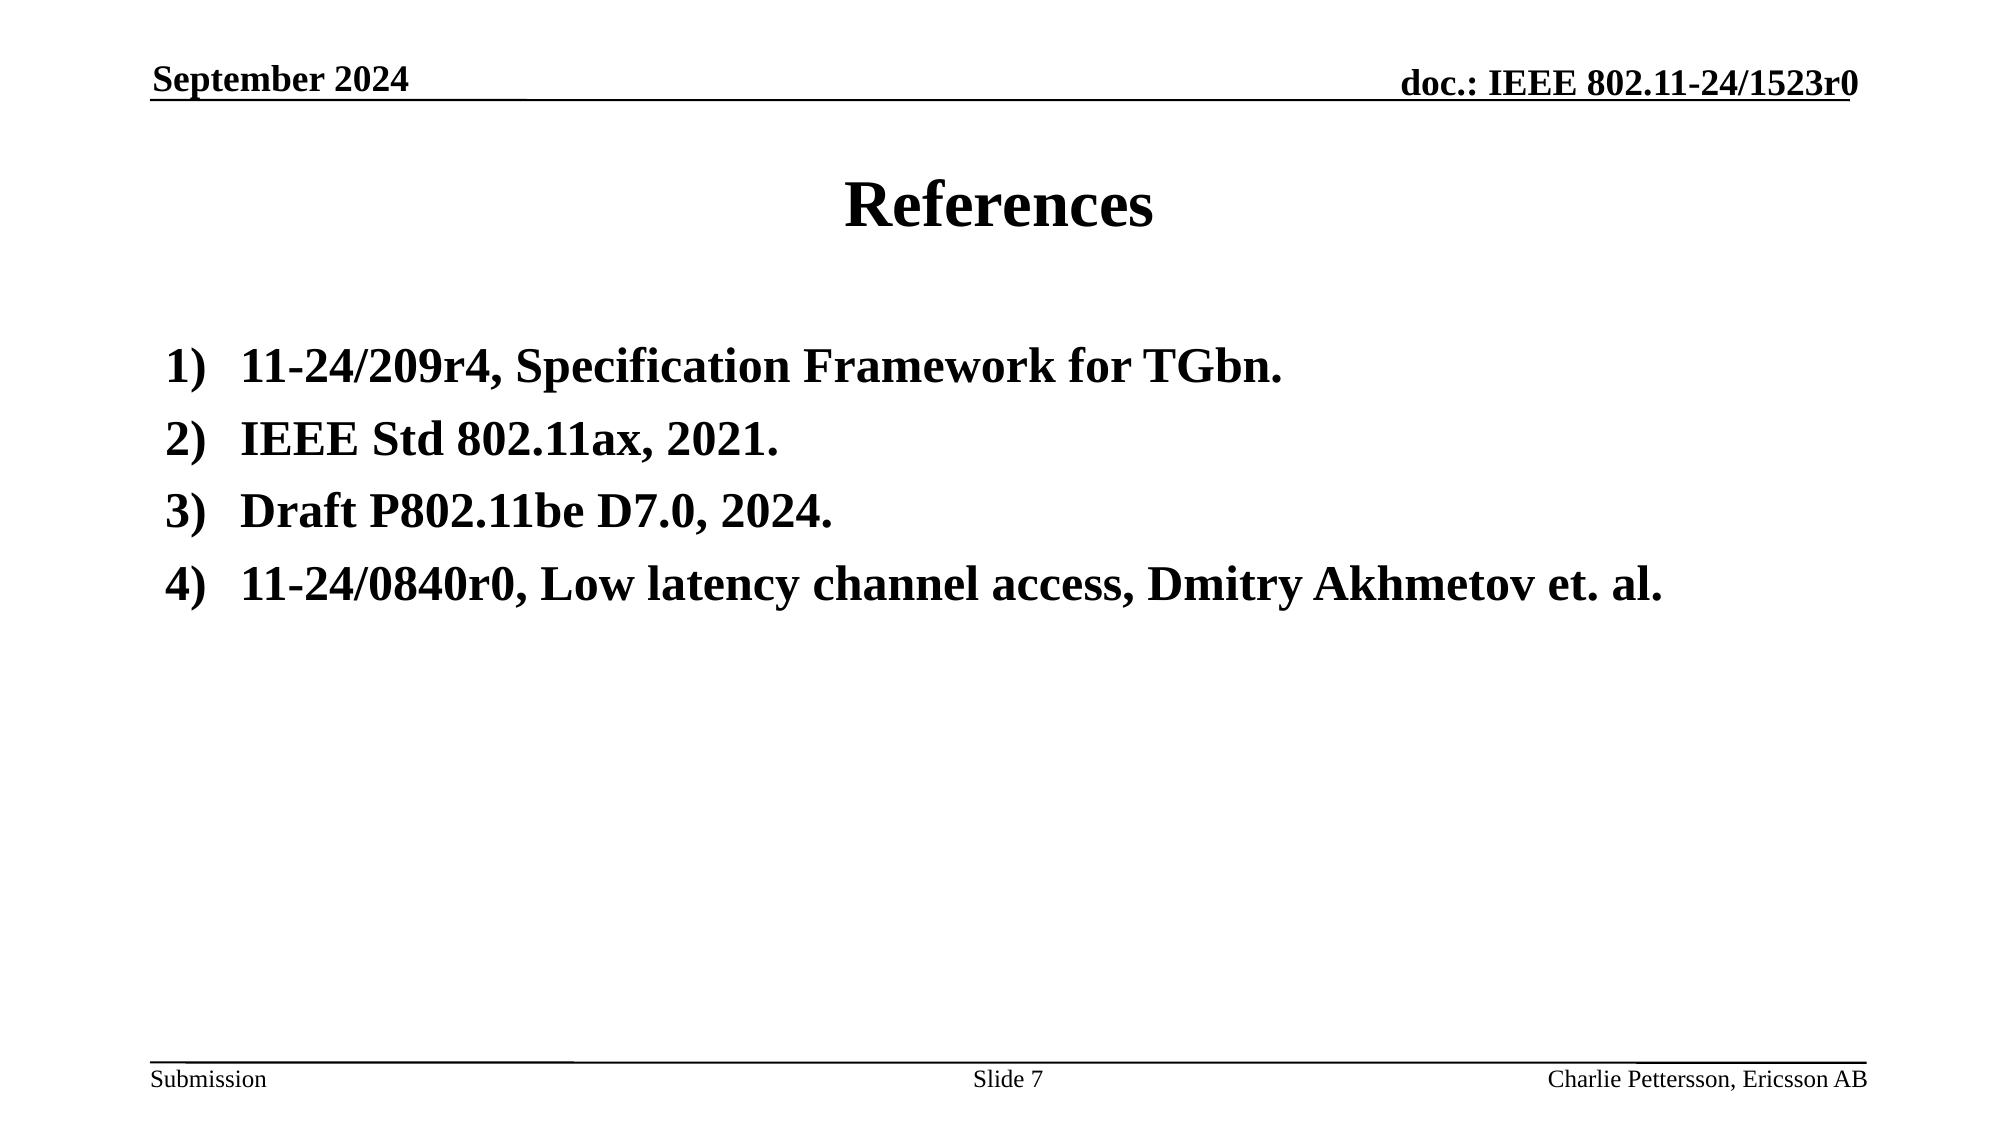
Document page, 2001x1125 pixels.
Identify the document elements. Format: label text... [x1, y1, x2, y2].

footer Charlie Pettersson, Ericsson AB [1171, 1061, 1869, 1093]
list 11-24/209r4, Specification Framework for TGbn. IEEE Std 802.11ax, 2021. Draft P802.11be D7.0, 2024. 11-24/0840r0, Low latency channel access, Dmitry Akhmetov et. al. [149, 324, 1850, 1000]
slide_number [152, 54, 563, 100]
slide_number Slide 7 [950, 1061, 1067, 1123]
title References [149, 112, 1850, 288]
